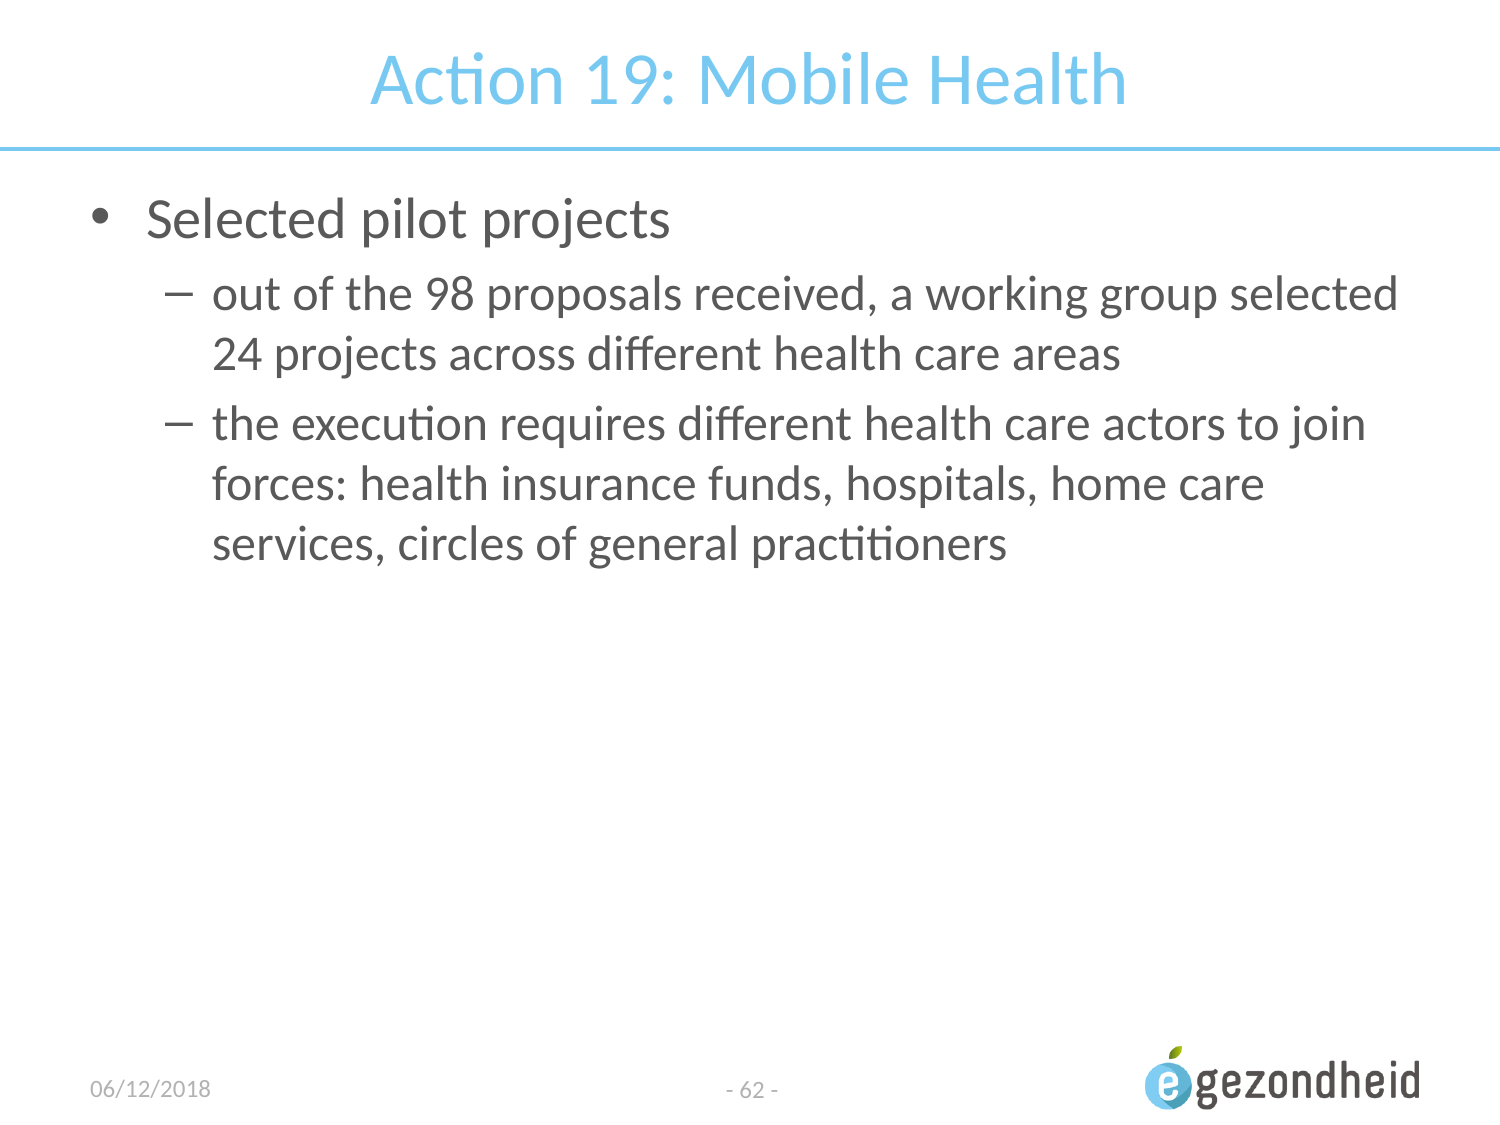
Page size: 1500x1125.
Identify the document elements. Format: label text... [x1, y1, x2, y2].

picture [1116, 1037, 1447, 1125]
list Selected pilot projects out of the 98 proposals received, a working group selected 24 projects across different health care areas the execution requires different health care actors to join forces: health insurance funds, hospitals, home care services, circles of general practitioners [75, 172, 1425, 1035]
slide_number - 62 - [577, 1058, 928, 1119]
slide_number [75, 1057, 425, 1118]
title Action 19: Mobile Health [0, 0, 1500, 149]
